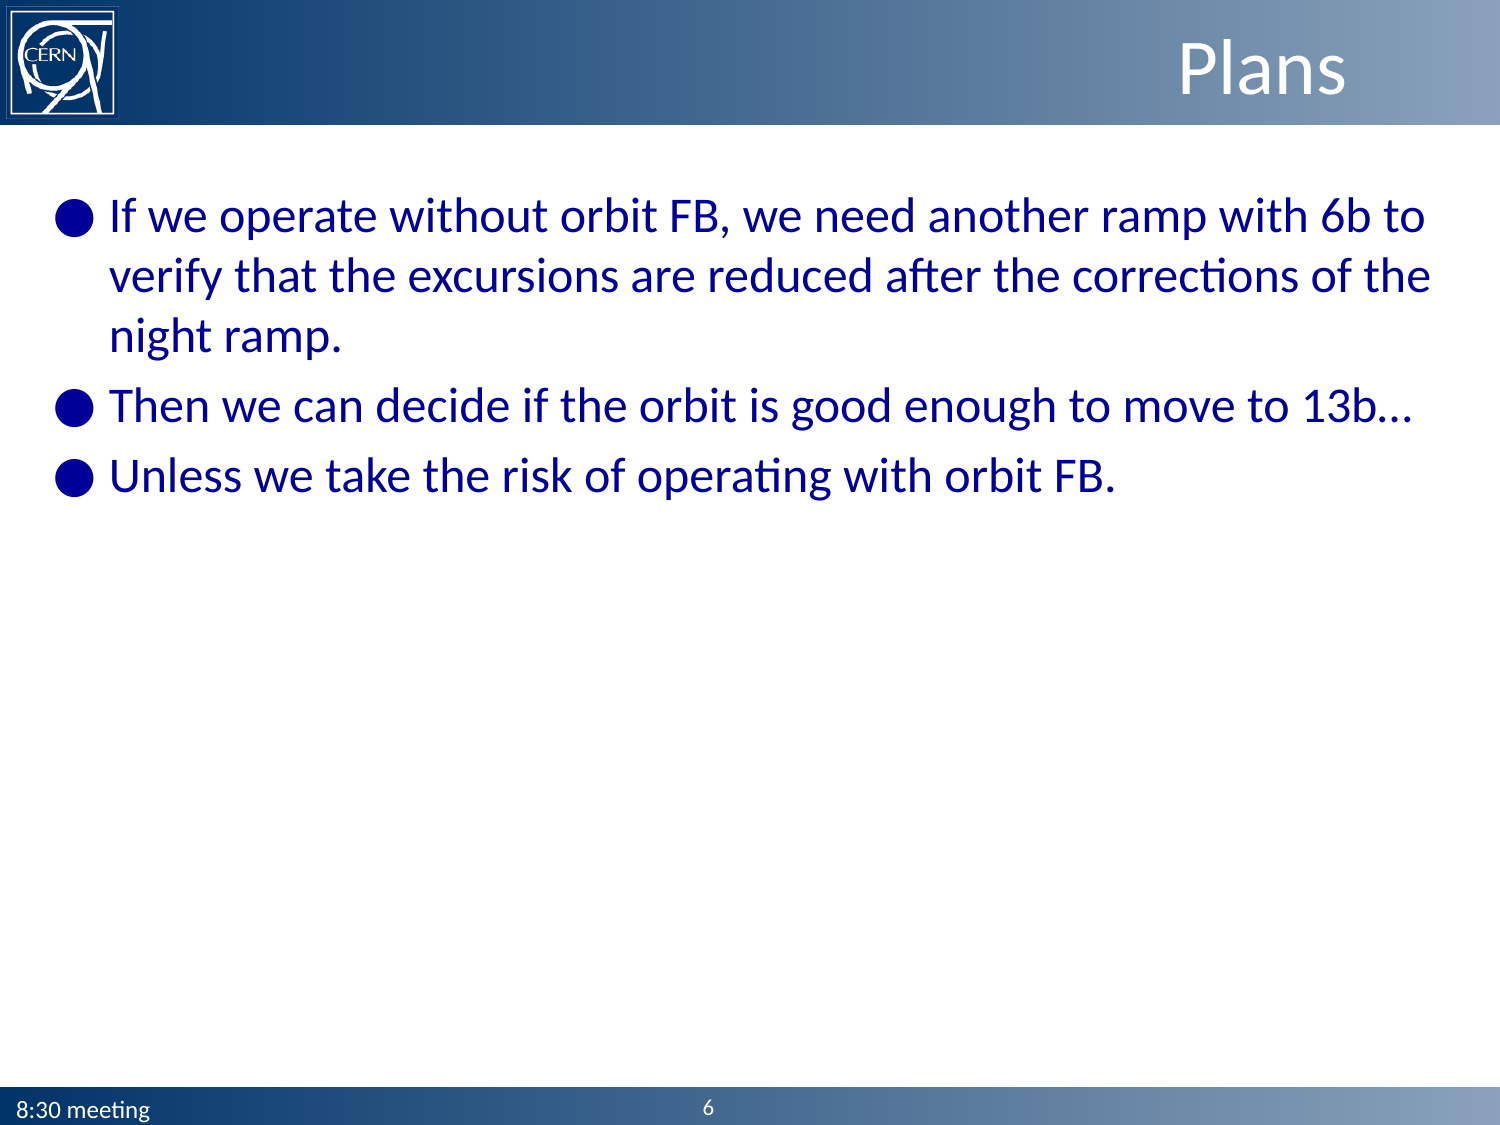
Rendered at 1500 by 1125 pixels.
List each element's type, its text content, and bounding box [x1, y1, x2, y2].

list If we operate without orbit FB, we need another ramp with 6b to verify that the excursions are reduced after the corrections of the night ramp. Then we can decide if the orbit is good enough to move to 13b… Unless we take the risk of operating with orbit FB. [37, 174, 1463, 1051]
footer 8:30 meeting [0, 1093, 597, 1125]
picture [6, 6, 119, 119]
slide_number 6 [687, 1089, 876, 1125]
title Plans [124, 0, 1363, 126]
